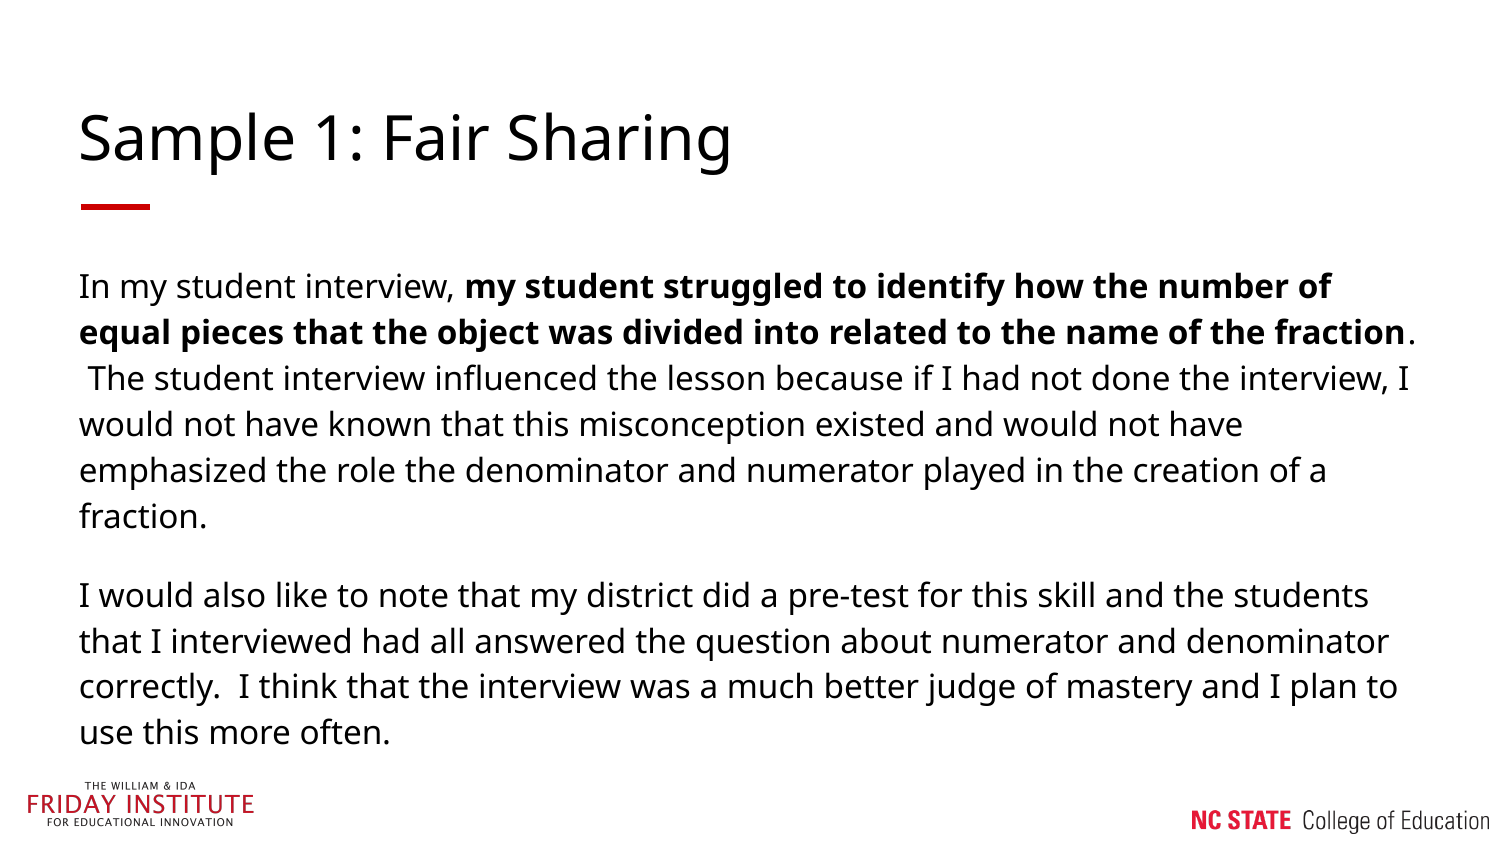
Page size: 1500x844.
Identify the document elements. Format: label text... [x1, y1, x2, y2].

title Sample 1: Fair Sharing [63, 75, 1437, 188]
picture [1192, 810, 1489, 834]
list In my student interview, my student struggled to identify how the number of equal pieces that the object was divided into related to the name of the fraction. The student interview influenced the lesson because if I had not done the interview, I would not have known that this misconception existed and would not have emphasized the role the denominator and numerator played in the creation of a fraction. I would also like to note that my district did a pre-test for this skill and the students that I interviewed had all answered the question about numerator and denominator correctly. I think that the interview was a much better judge of mastery and I plan to use this more often. [63, 244, 1437, 750]
picture [14, 778, 270, 830]
